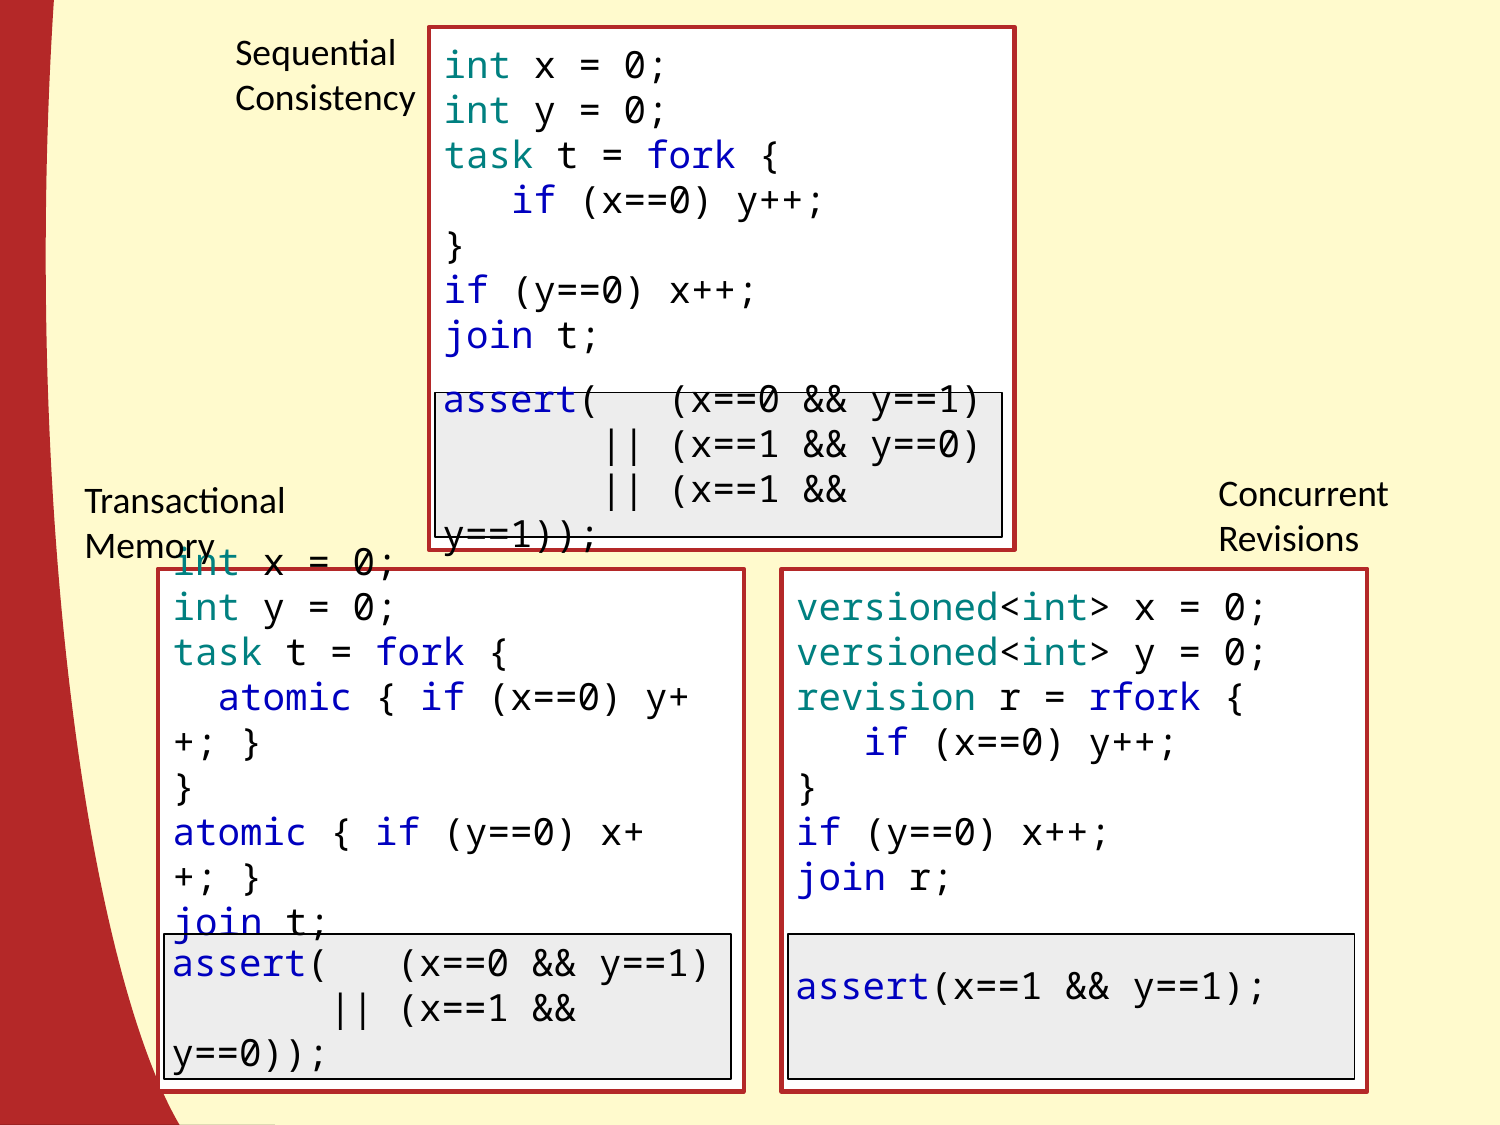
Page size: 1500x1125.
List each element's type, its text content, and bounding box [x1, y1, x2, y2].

text_box assert( (x==0 && y==1) || (x==1 && y==0) || (x==1 && y==1)); [433, 390, 1004, 539]
text_box assert(x==1 && y==1); [786, 932, 1357, 1081]
text_box assert( (x==0 && y==1) || (x==1 && y==0)); [162, 932, 733, 1081]
text_box int x = 0; int y = 0; task t = fork { if (x==0) y++; } if (y==0) x++; join t; [427, 25, 1017, 552]
text_box Sequential Consistency [220, 20, 517, 126]
text_box Transactional Memory [69, 469, 366, 574]
text_box versioned<int> x = 0; versioned<int> y = 0; revision r = rfork { if (x==0) y++; } if (y==0) x++; join r; [779, 567, 1369, 1094]
text_box int x = 0; int y = 0; task t = fork { atomic { if (x==0) y++; } } atomic { if (y==0) x++; } join t; [156, 567, 746, 1094]
text_box Concurrent Revisions [1203, 461, 1500, 567]
